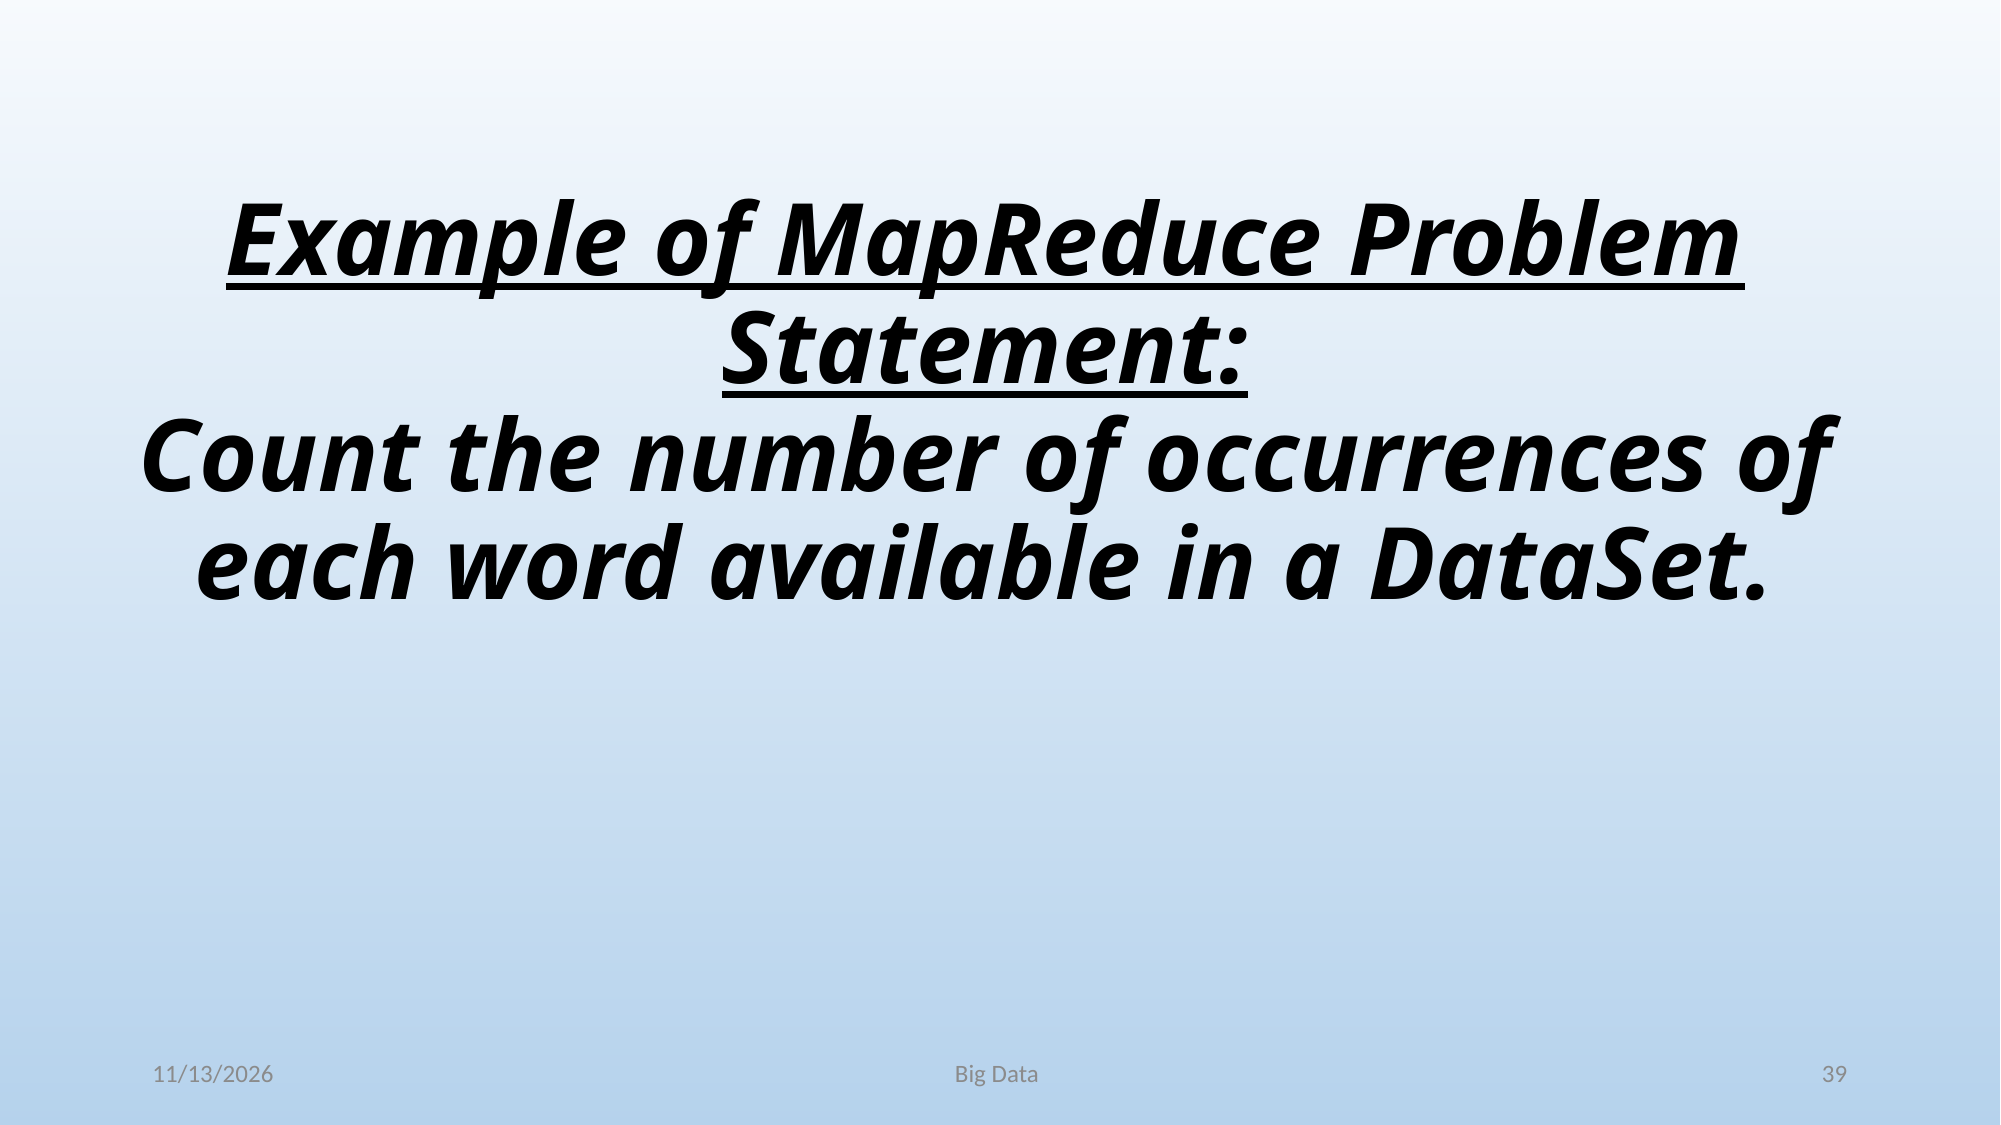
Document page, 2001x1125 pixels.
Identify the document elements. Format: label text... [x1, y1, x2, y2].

slide_number 39 [1412, 1042, 1863, 1103]
footer Big Data [662, 1042, 1338, 1103]
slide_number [137, 1042, 588, 1103]
title Example of MapReduce Problem Statement: Count the number of occurrences of each word available in a DataSet. [86, 212, 1884, 598]
